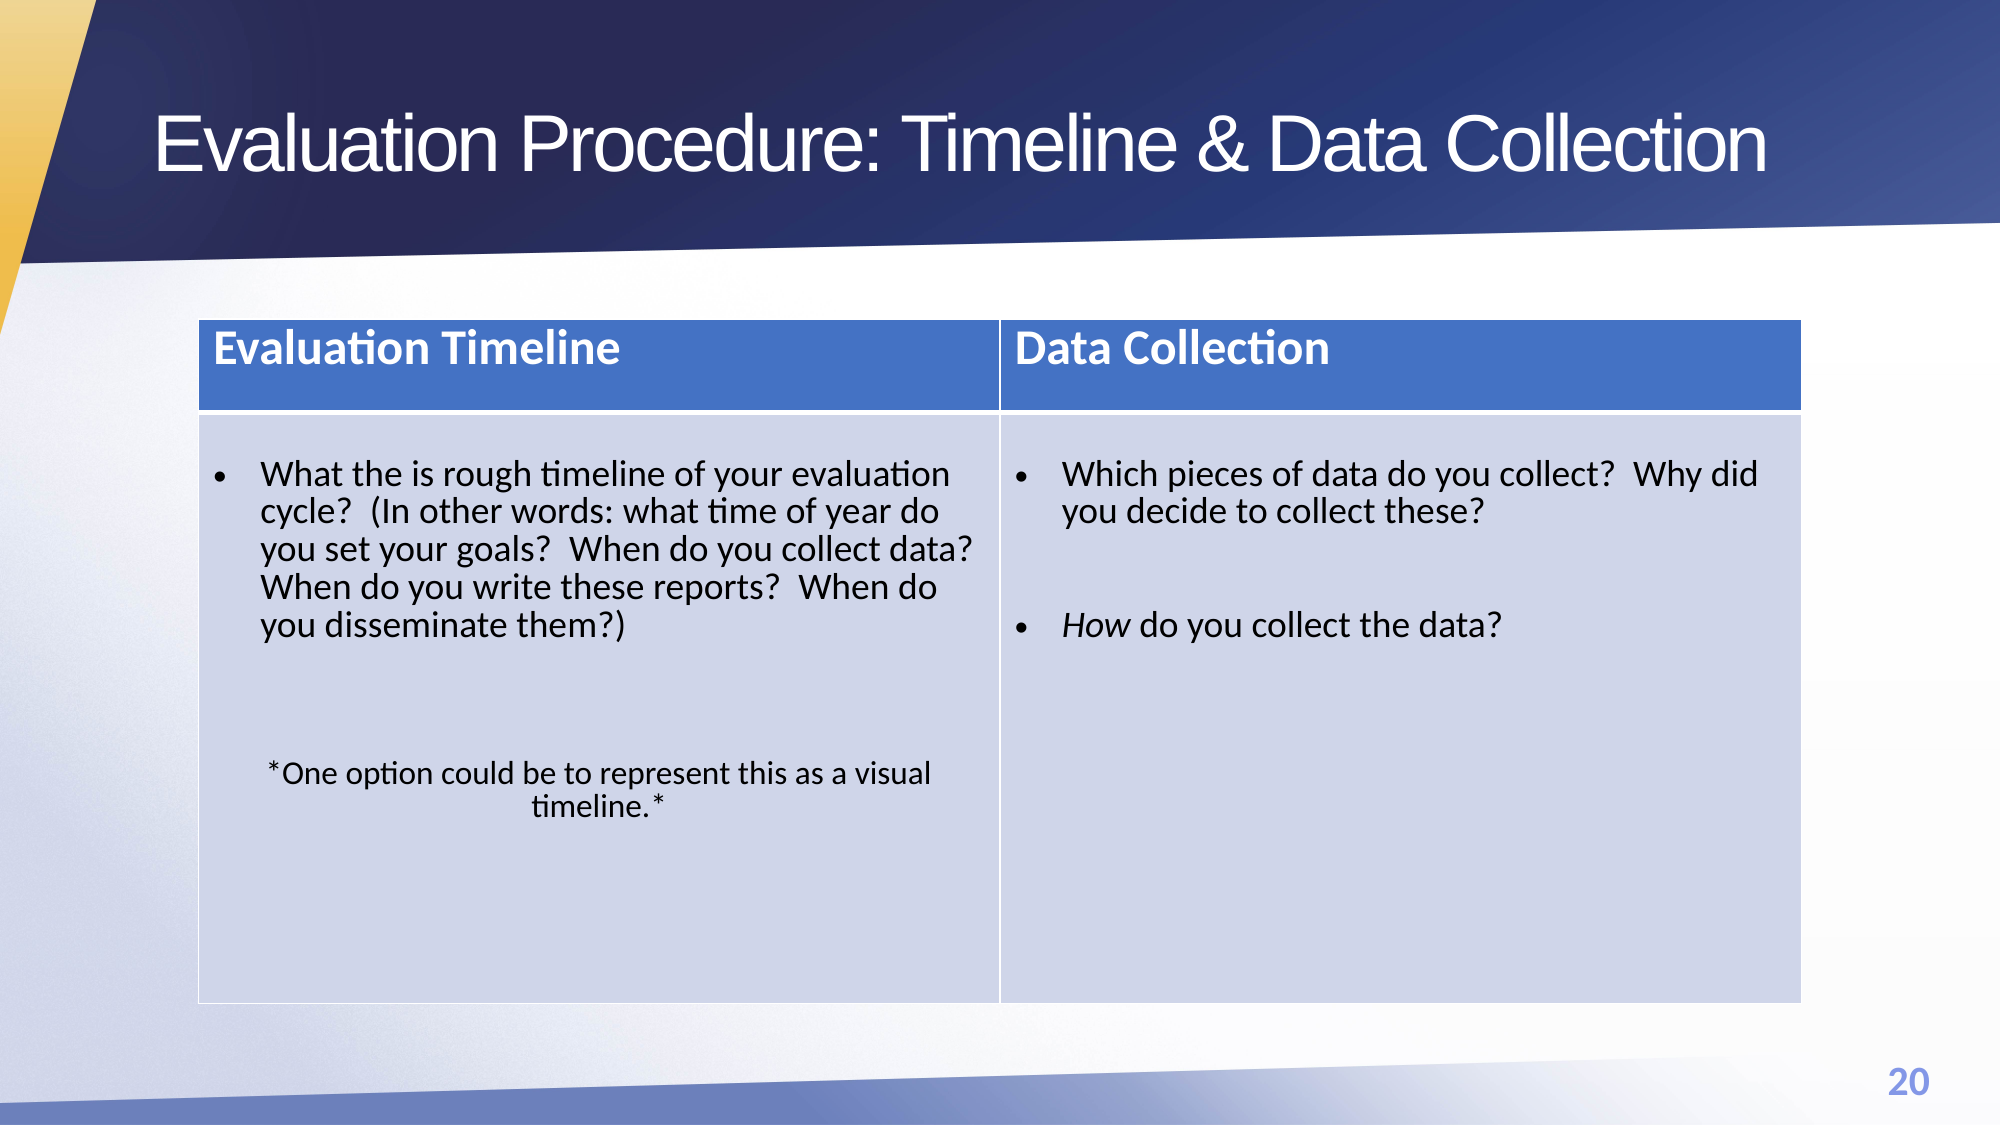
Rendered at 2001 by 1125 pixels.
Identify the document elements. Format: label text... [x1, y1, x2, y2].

table_cell What the is rough timeline of your evaluation cycle? (In other words: what time of year do you set your goals? When do you collect data? When do you write these reports? When do you disseminate them?) *One option could be to represent this as a visual timeline.* [199, 415, 999, 1003]
picture [0, 0, 2000, 1125]
table_cell Which pieces of data do you collect? Why did you decide to collect these? How do you collect the data? [1001, 415, 1801, 1003]
table_header Data Collection [1001, 320, 1801, 410]
table_header Evaluation Timeline [199, 320, 999, 410]
title Evaluation Procedure: Timeline & Data Collection [137, 59, 1863, 231]
